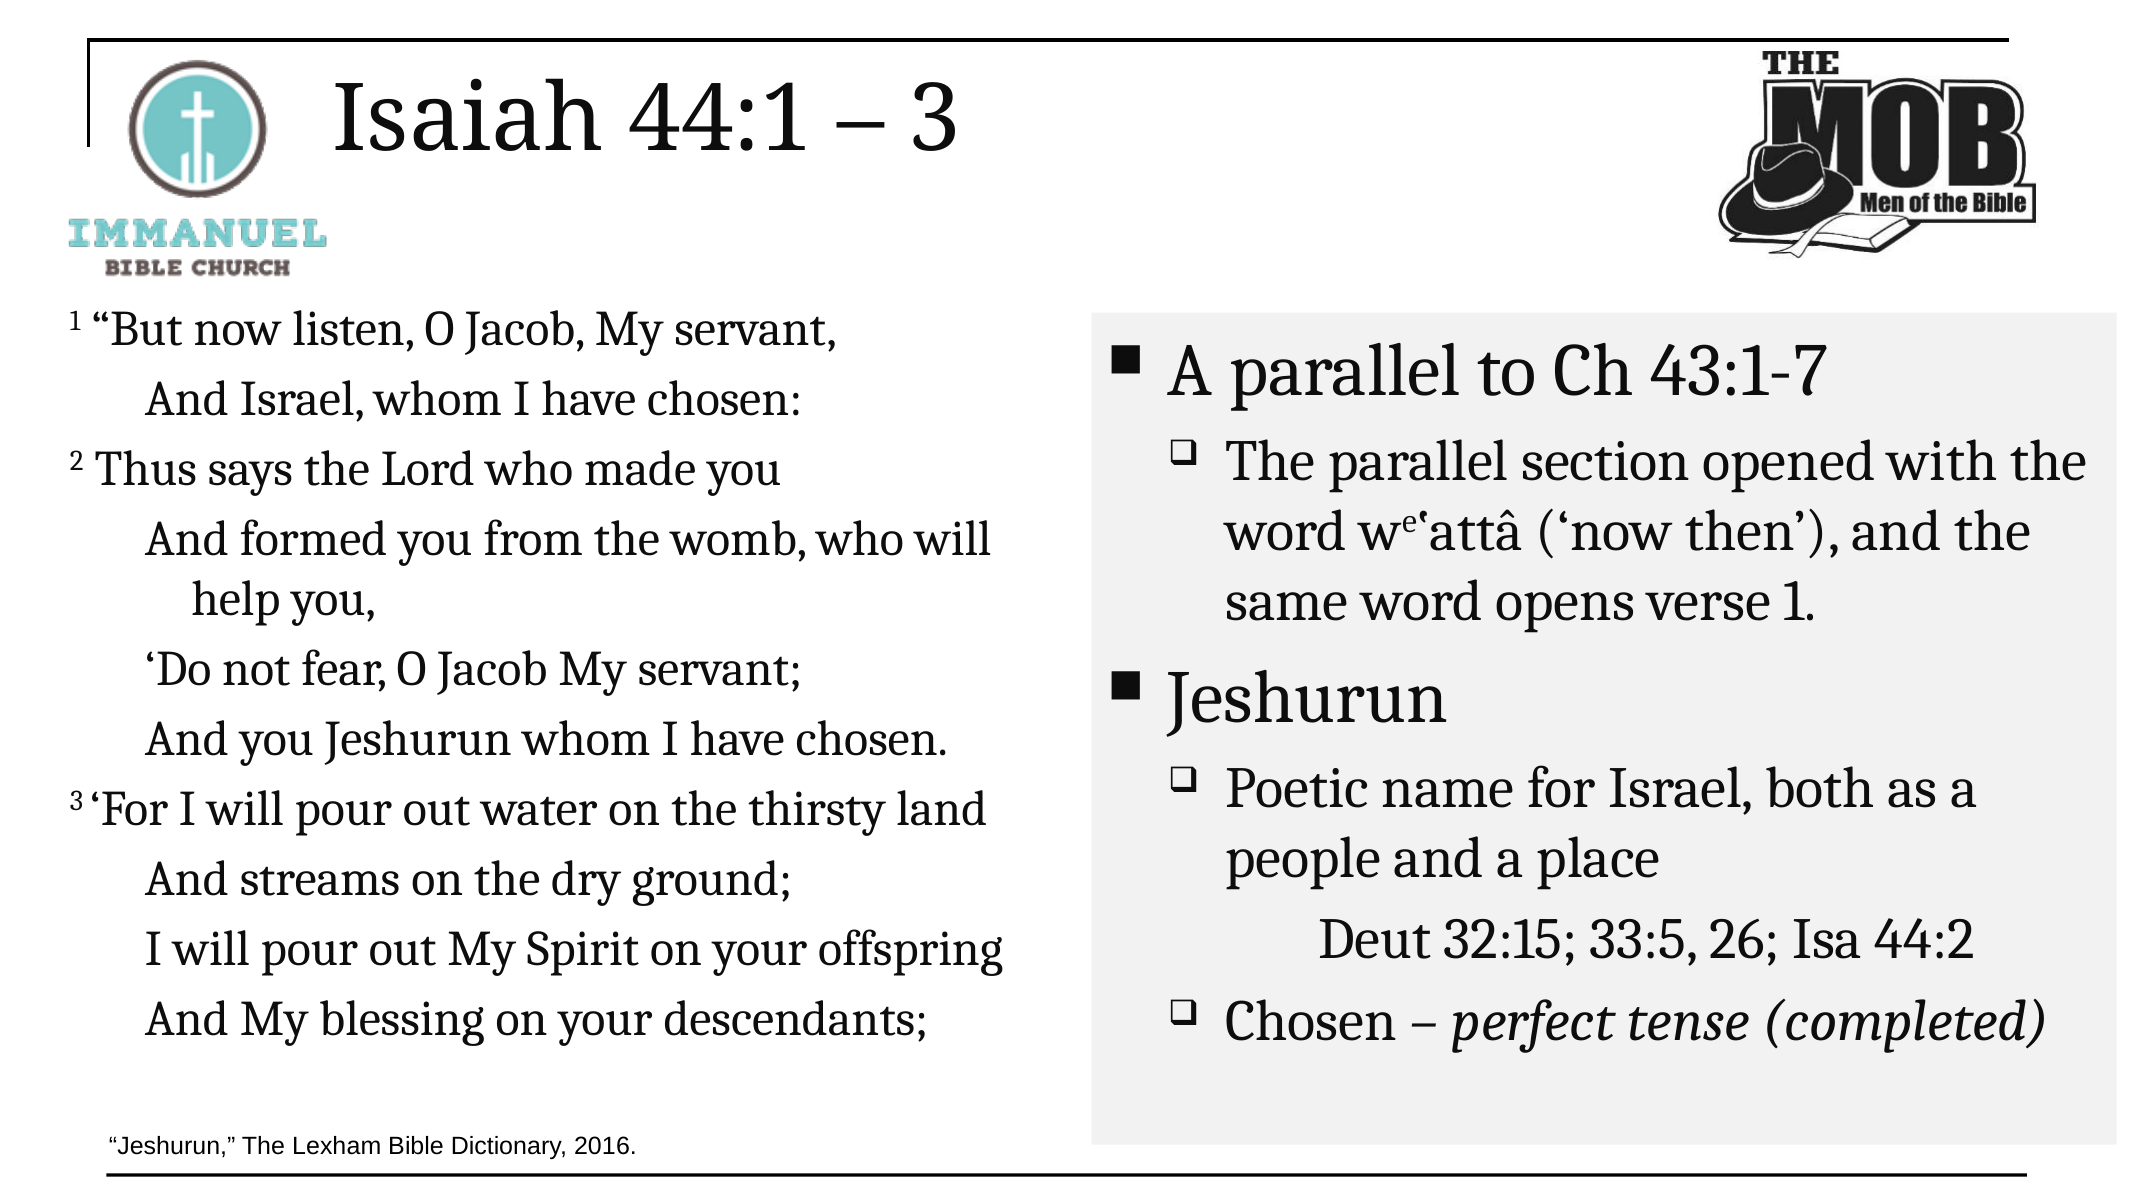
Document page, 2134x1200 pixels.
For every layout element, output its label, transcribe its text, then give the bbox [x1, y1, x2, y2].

text_box “Jeshurun,” The Lexham Bible Dictionary, 2016. [19, 1122, 653, 1167]
picture [66, 37, 330, 287]
text_box A parallel to Ch 43:1-7 The parallel section opened with the word we‛attâ (‘now then’), and the same word opens verse 1. Jeshurun Poetic name for Israel, both as a people and a place Deut 32:15; 33:5, 26; Isa 44:2 Chosen – perfect tense (completed) [1091, 312, 2117, 1145]
title Isaiah 44:1 – 3 [316, 48, 1989, 188]
picture [1710, 51, 2042, 261]
list 1 “But now listen, O Jacob, My servant, And Israel, whom I have chosen: 2 Thus says the Lord who made you And formed you from the womb, who will help you, ‘Do not fear, O Jacob My servant; And you Jeshurun whom I have chosen. 3 ‘For I will pour out water on the thirsty land And streams on the dry ground; I will pour out My Spirit on your offspring And My blessing on your descendants; [53, 287, 1080, 1123]
